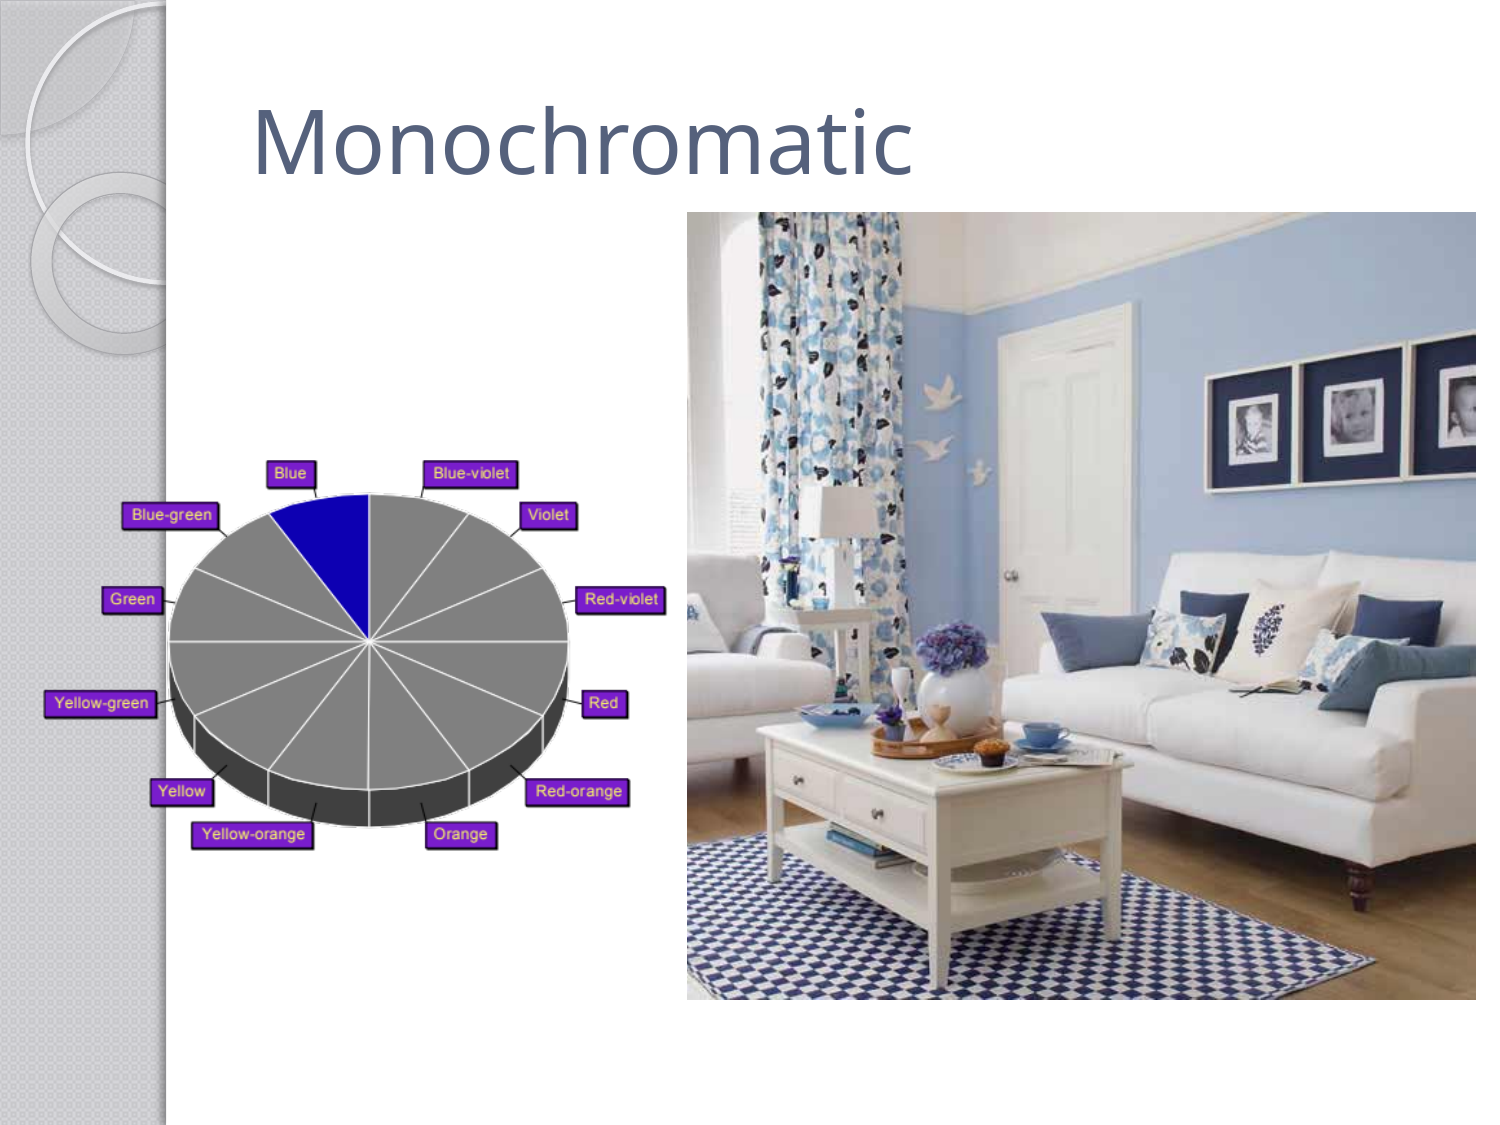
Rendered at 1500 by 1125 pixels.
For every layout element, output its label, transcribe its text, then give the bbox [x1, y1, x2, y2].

title Monochromatic [235, 45, 1466, 233]
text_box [24, 424, 713, 910]
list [687, 212, 1476, 1001]
